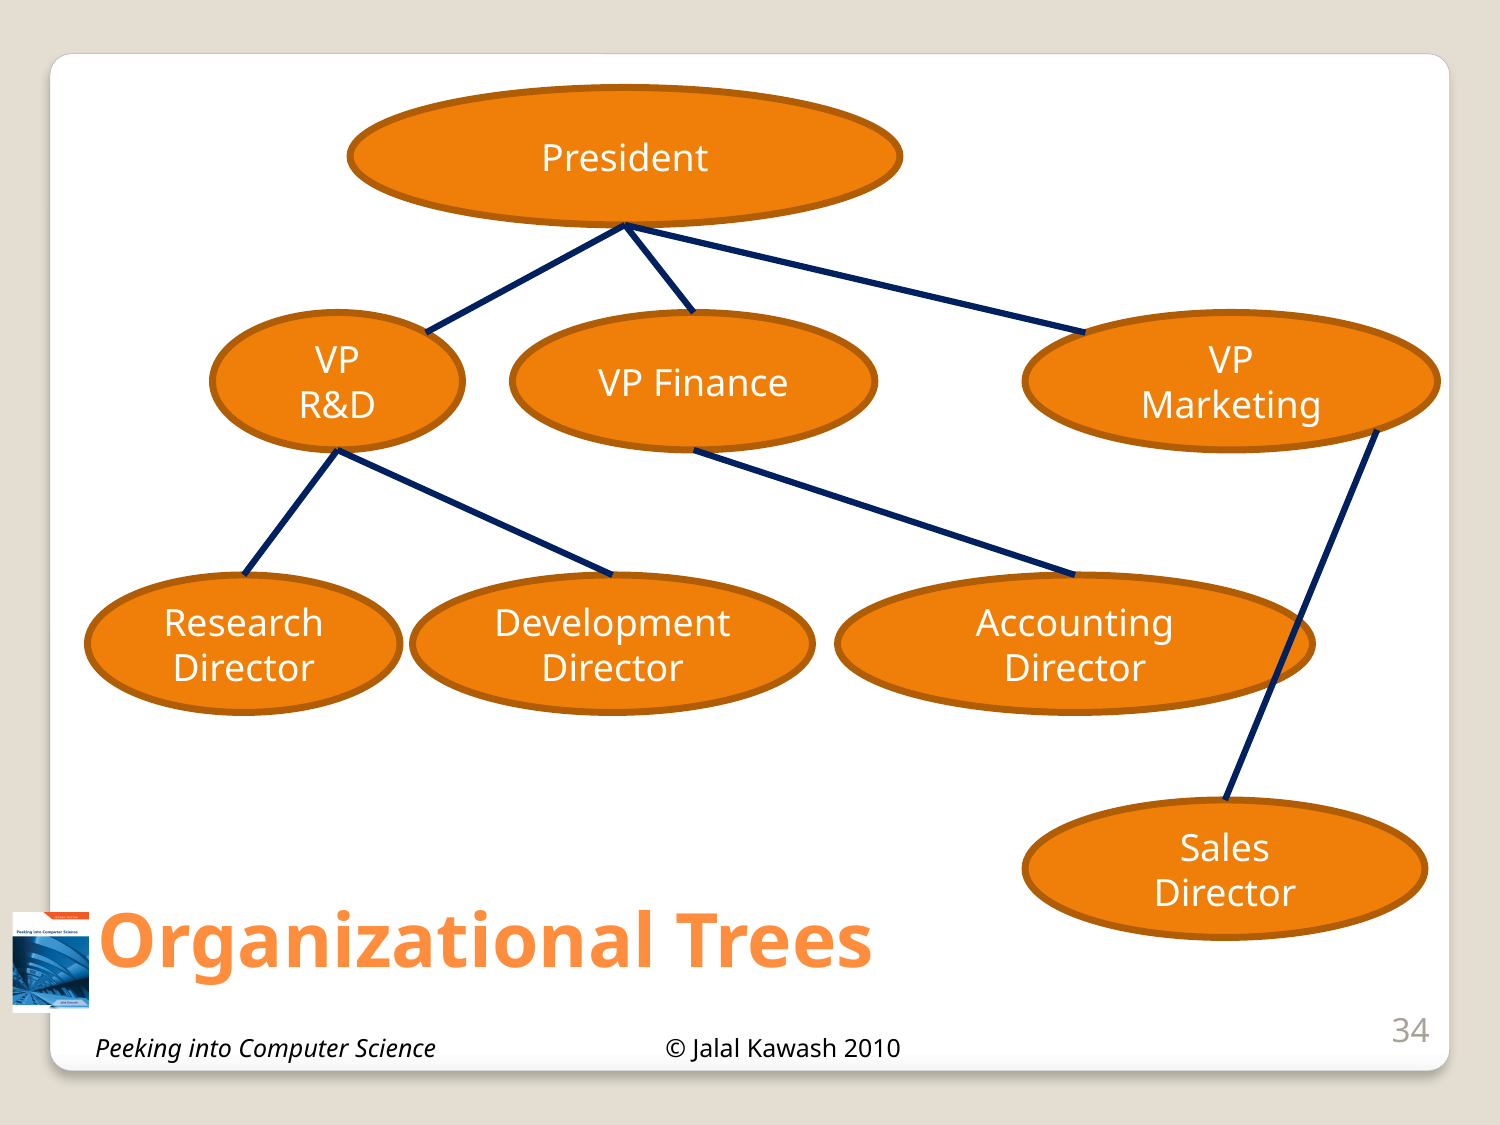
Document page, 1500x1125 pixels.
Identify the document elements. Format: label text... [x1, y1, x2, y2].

slide_number 34 [1369, 1002, 1445, 1063]
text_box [821, 321, 948, 704]
text_box Research Director [83, 571, 404, 716]
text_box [615, 234, 704, 304]
text_box VP Finance [546, 309, 793, 454]
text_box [471, 178, 580, 379]
text_box Development Director [416, 571, 814, 716]
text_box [412, 374, 538, 651]
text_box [801, 48, 910, 510]
title Organizational Trees [82, 817, 1425, 991]
text_box Sales Director [1021, 796, 1429, 941]
text_box VP R&D [209, 308, 464, 454]
text_box VP Marketing [1021, 308, 1441, 454]
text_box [1115, 538, 1487, 692]
picture [12, 912, 89, 1013]
text_box Accounting Director [955, 571, 1210, 716]
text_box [227, 465, 354, 560]
text_box President [346, 83, 793, 229]
